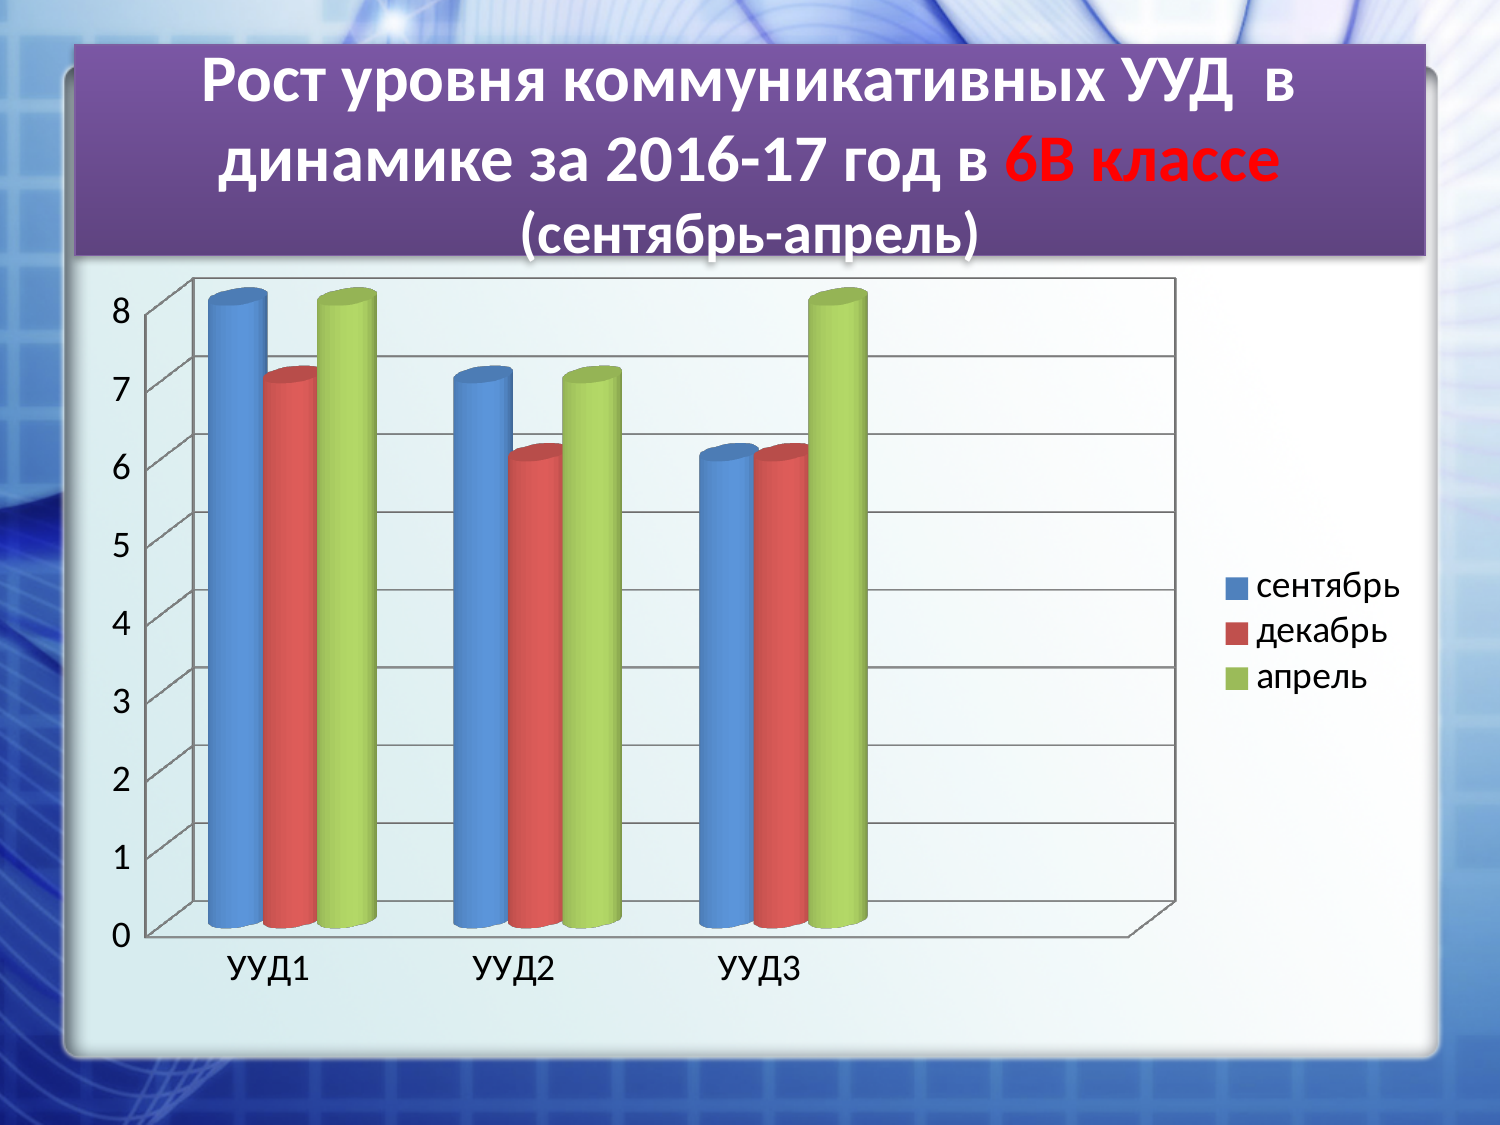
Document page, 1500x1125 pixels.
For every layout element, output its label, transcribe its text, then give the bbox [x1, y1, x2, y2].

picture [0, 0, 1500, 1125]
title Рост уровня коммуникативных УУД в динамике за 2016-17 год в 6В классе (сентябрь-апрель) [74, 44, 1426, 256]
chart [74, 262, 1426, 1006]
